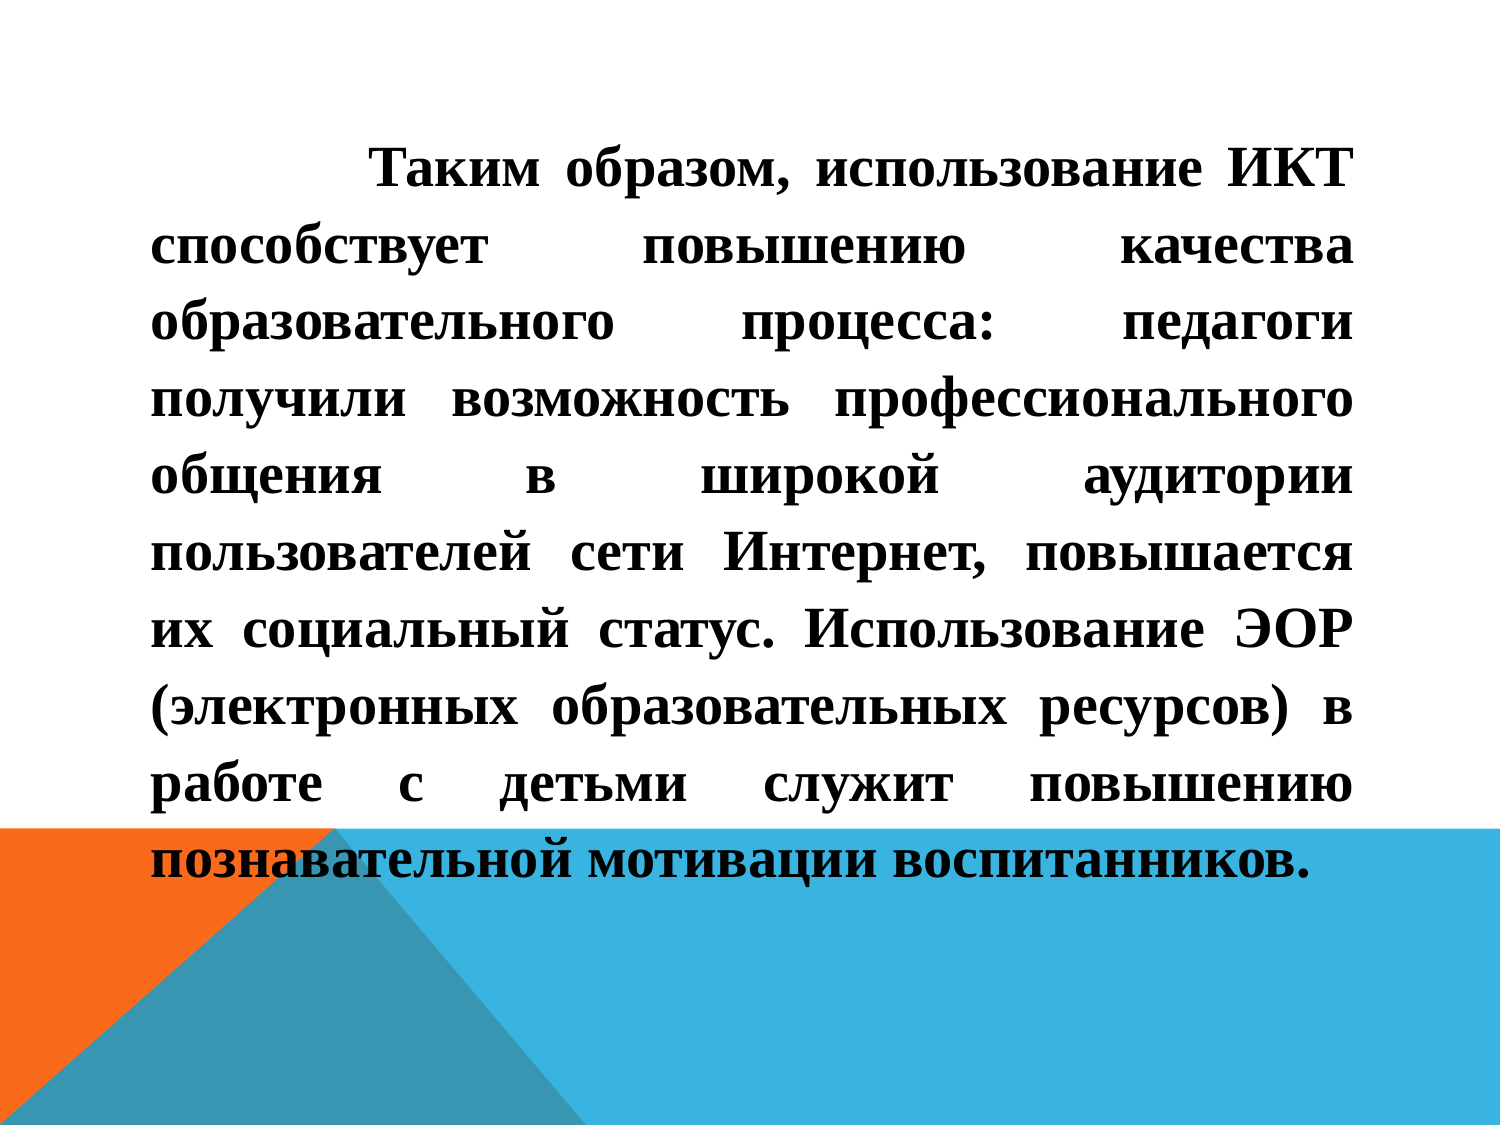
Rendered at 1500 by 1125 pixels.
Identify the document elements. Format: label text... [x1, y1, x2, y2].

list Таким образом, использование ИКТ способствует повышению качества образовательного процесса: педагоги получили возможность профессионального общения в широкой аудитории пользователей сети Интернет, повышается их социальный статус. Использование ЭОР (электронных образовательных ресурсов) в работе с детьми служит повышению познавательной мотивации воспитанников. [135, 113, 1370, 1071]
